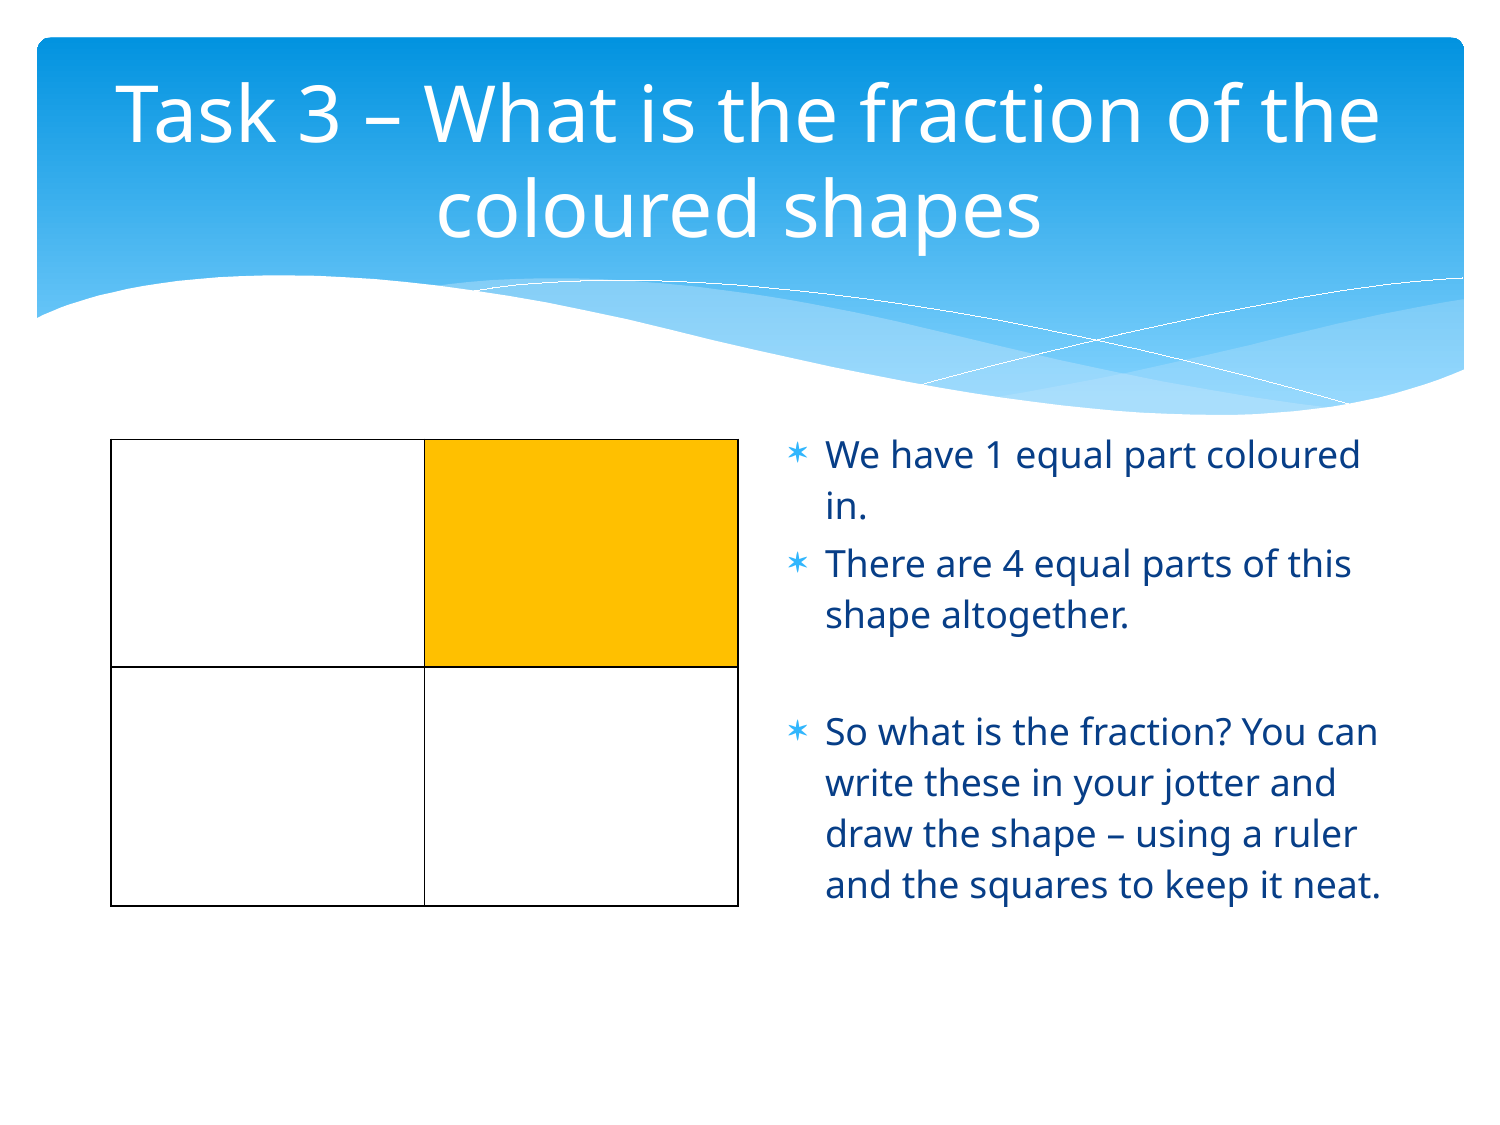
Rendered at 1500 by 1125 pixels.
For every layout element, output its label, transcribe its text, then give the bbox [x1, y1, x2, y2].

table_header [112, 440, 424, 666]
table_header [425, 440, 737, 666]
table_cell [425, 668, 737, 905]
table_cell [112, 668, 424, 905]
list We have 1 equal part coloured in. There are 4 equal parts of this shape altogether. So what is the fraction? You can write these in your jotter and draw the shape – using a ruler and the squares to keep it neat. [773, 420, 1401, 976]
title Task 3 – What is the fraction of the coloured shapes [75, 55, 1425, 261]
